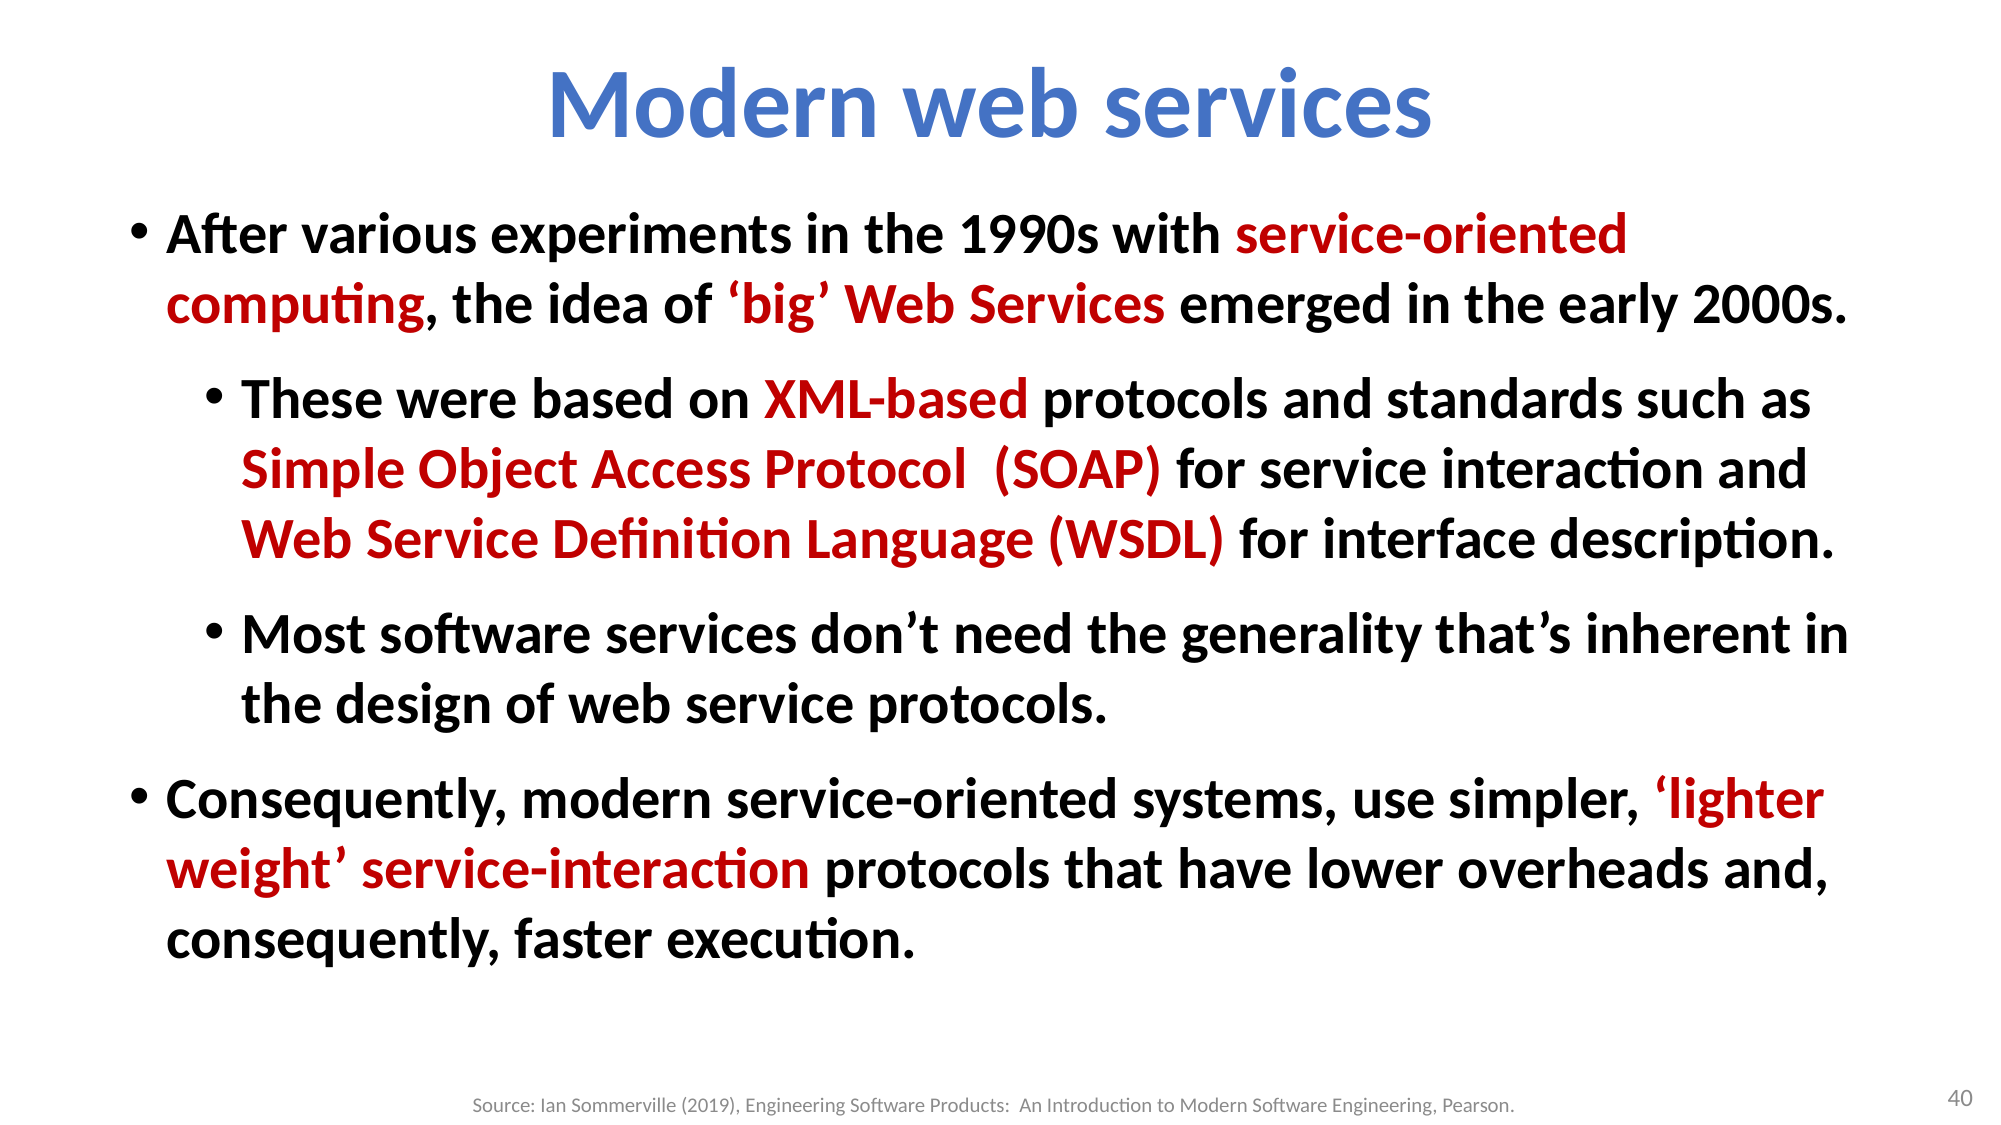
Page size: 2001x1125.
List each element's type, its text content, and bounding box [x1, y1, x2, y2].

title Modern web services [150, 19, 1831, 175]
slide_number 40 [1830, 1076, 1989, 1116]
list After various experiments in the 1990s with service-oriented computing, the idea of ‘big’ Web Services emerged in the early 2000s. These were based on XML-based protocols and standards such as Simple Object Access Protocol (SOAP) for service interaction and Web Service Definition Language (WSDL) for interface description. Most software services don’t need the generality that’s inherent in the design of web service protocols. Consequently, modern service-oriented systems, use simpler, ‘lighter weight’ service-interaction protocols that have lower overheads and, consequently, faster execution. [114, 187, 1874, 1070]
footer Source: Ian Sommerville (2019), Engineering Software Products: An Introduction to Modern Software Engineering, Pearson. [350, 1082, 1638, 1125]
